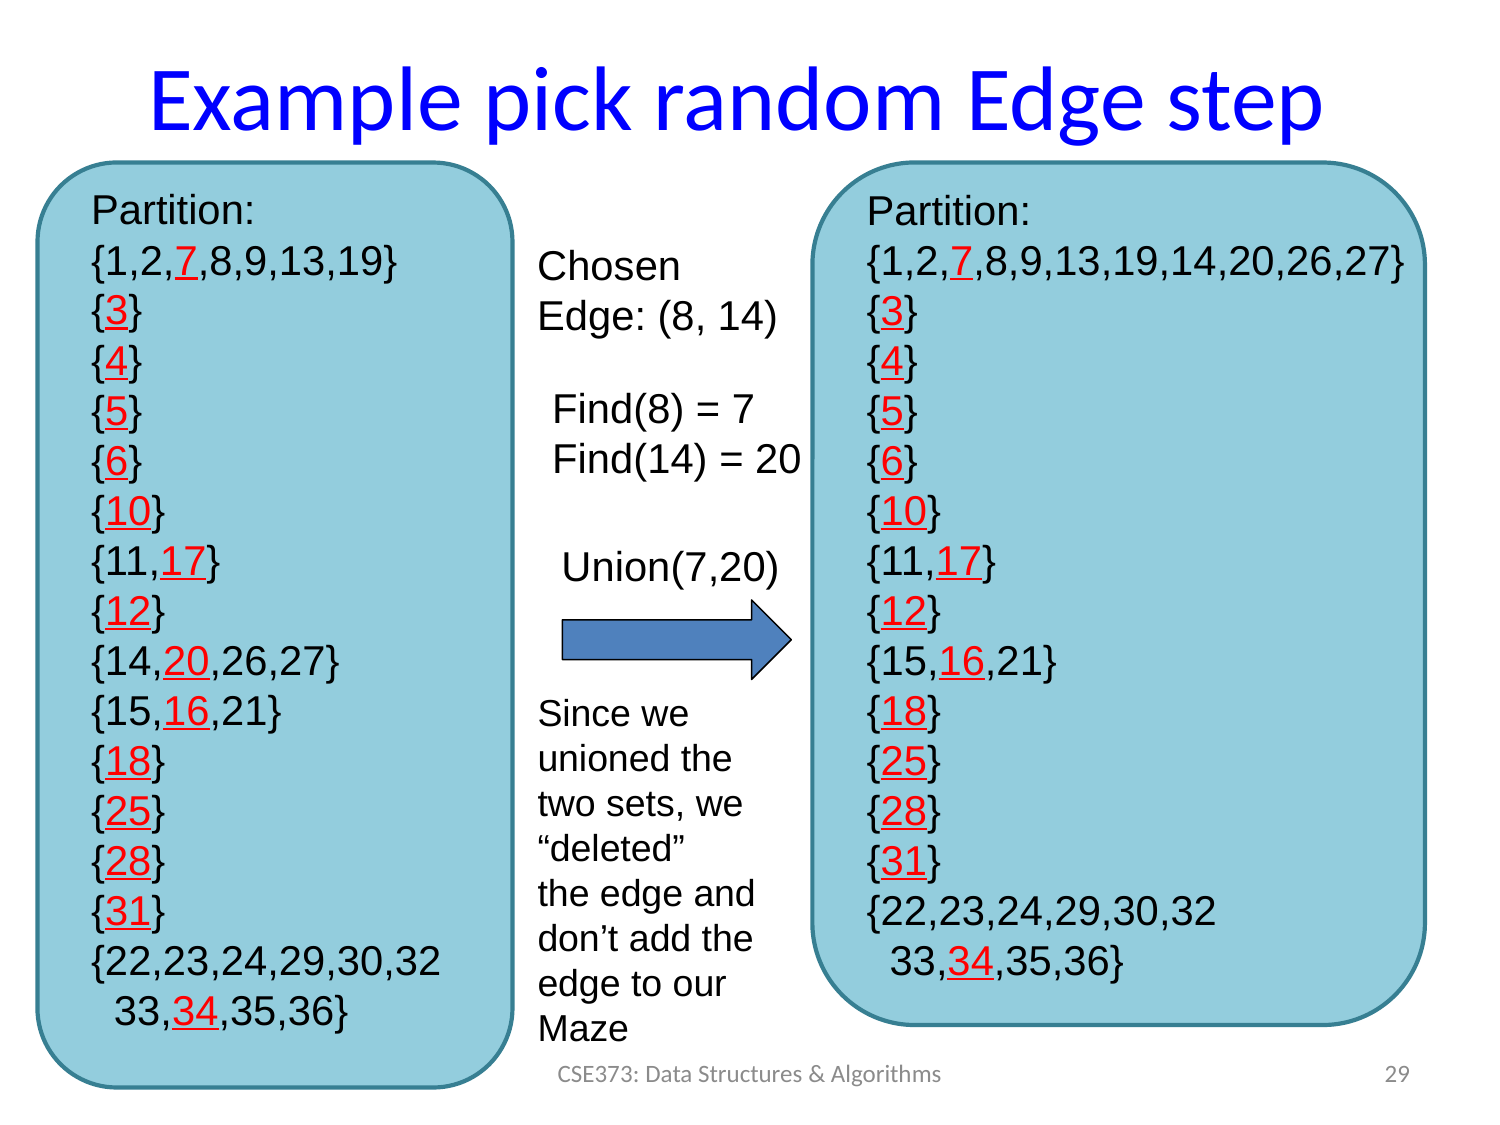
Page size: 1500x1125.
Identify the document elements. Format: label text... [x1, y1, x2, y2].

text_box [810, 188, 851, 1006]
text_box Chosen Edge: (8, 14) [522, 231, 794, 346]
text_box [562, 599, 792, 680]
text_box Partition: {1,2,7,8,9,13,19,14,20,26,27} {3} {4} {5} {6} {10} {11,17} {12} {15,16,21} {18} {25} {28} {31} {22,23,24,29,30,32 33,34,35,36} [851, 176, 1420, 1042]
text_box Since we unioned the two sets, we “deleted” the edge and don’t add the edge to our Maze [522, 681, 771, 1057]
title Example pick random Edge step [99, 0, 1375, 188]
text_box Partition: {1,2,7,8,9,13,19} {3} {4} {5} {6} {10} {11,17} {12} {14,20,26,27} {15,16,21} {18} {25} {28} {31} {22,23,24,29,30,32 33,34,35,36} [76, 175, 457, 1092]
text_box Find(8) = 7 Find(14) = 20 [537, 374, 817, 490]
text_box [1420, 227, 1428, 961]
slide_number 29 [1074, 1042, 1425, 1103]
text_box Union(7,20) [546, 532, 795, 597]
text_box [35, 162, 99, 1079]
text_box [457, 188, 515, 1087]
footer CSE373: Data Structures & Algorithms [512, 1042, 988, 1103]
